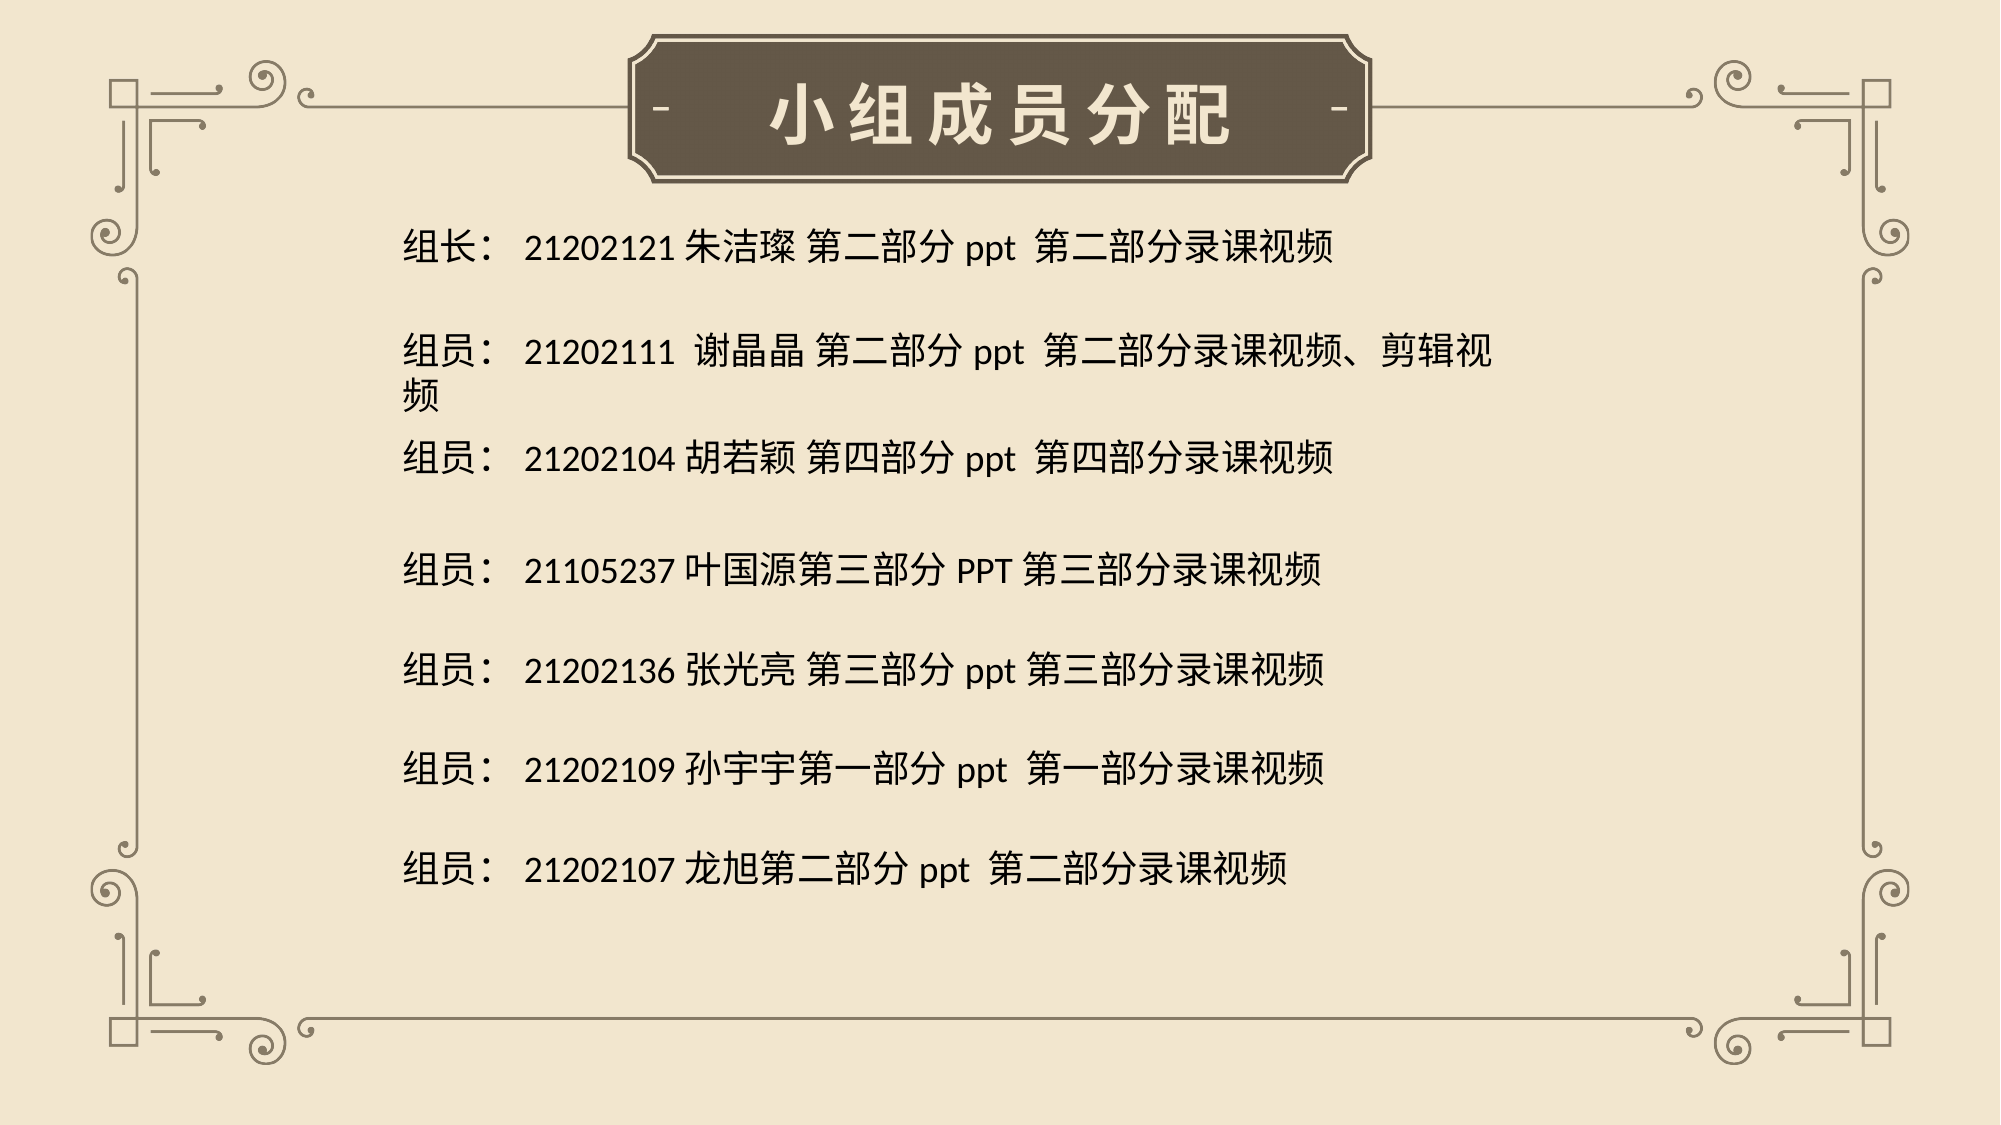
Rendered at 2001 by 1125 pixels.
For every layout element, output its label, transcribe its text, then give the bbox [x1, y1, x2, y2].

text_box 组员：21202107龙旭第二部分ppt 第二部分录课视频 [387, 837, 1349, 898]
text_box 组员：21202109孙宇宇第一部分ppt 第一部分录课视频 [387, 737, 1407, 798]
picture [90, 31, 1910, 1065]
text_box 组员：21202111 谢晶晶 第二部分ppt 第二部分录课视频、剪辑视频 [387, 319, 1525, 425]
text_box 组员：21105237叶国源第三部分PPT第三部分录课视频 [387, 538, 1464, 599]
text_box 组长：21202121朱洁璨 第二部分ppt 第二部分录课视频 [387, 215, 1452, 276]
text_box 组员：21202104胡若颖 第四部分ppt 第四部分录课视频 [387, 426, 1452, 487]
text_box 组员：21202136张光亮 第三部分ppt第三部分录课视频 [387, 638, 1364, 698]
text_box 小组成员分配 [643, 25, 1356, 160]
